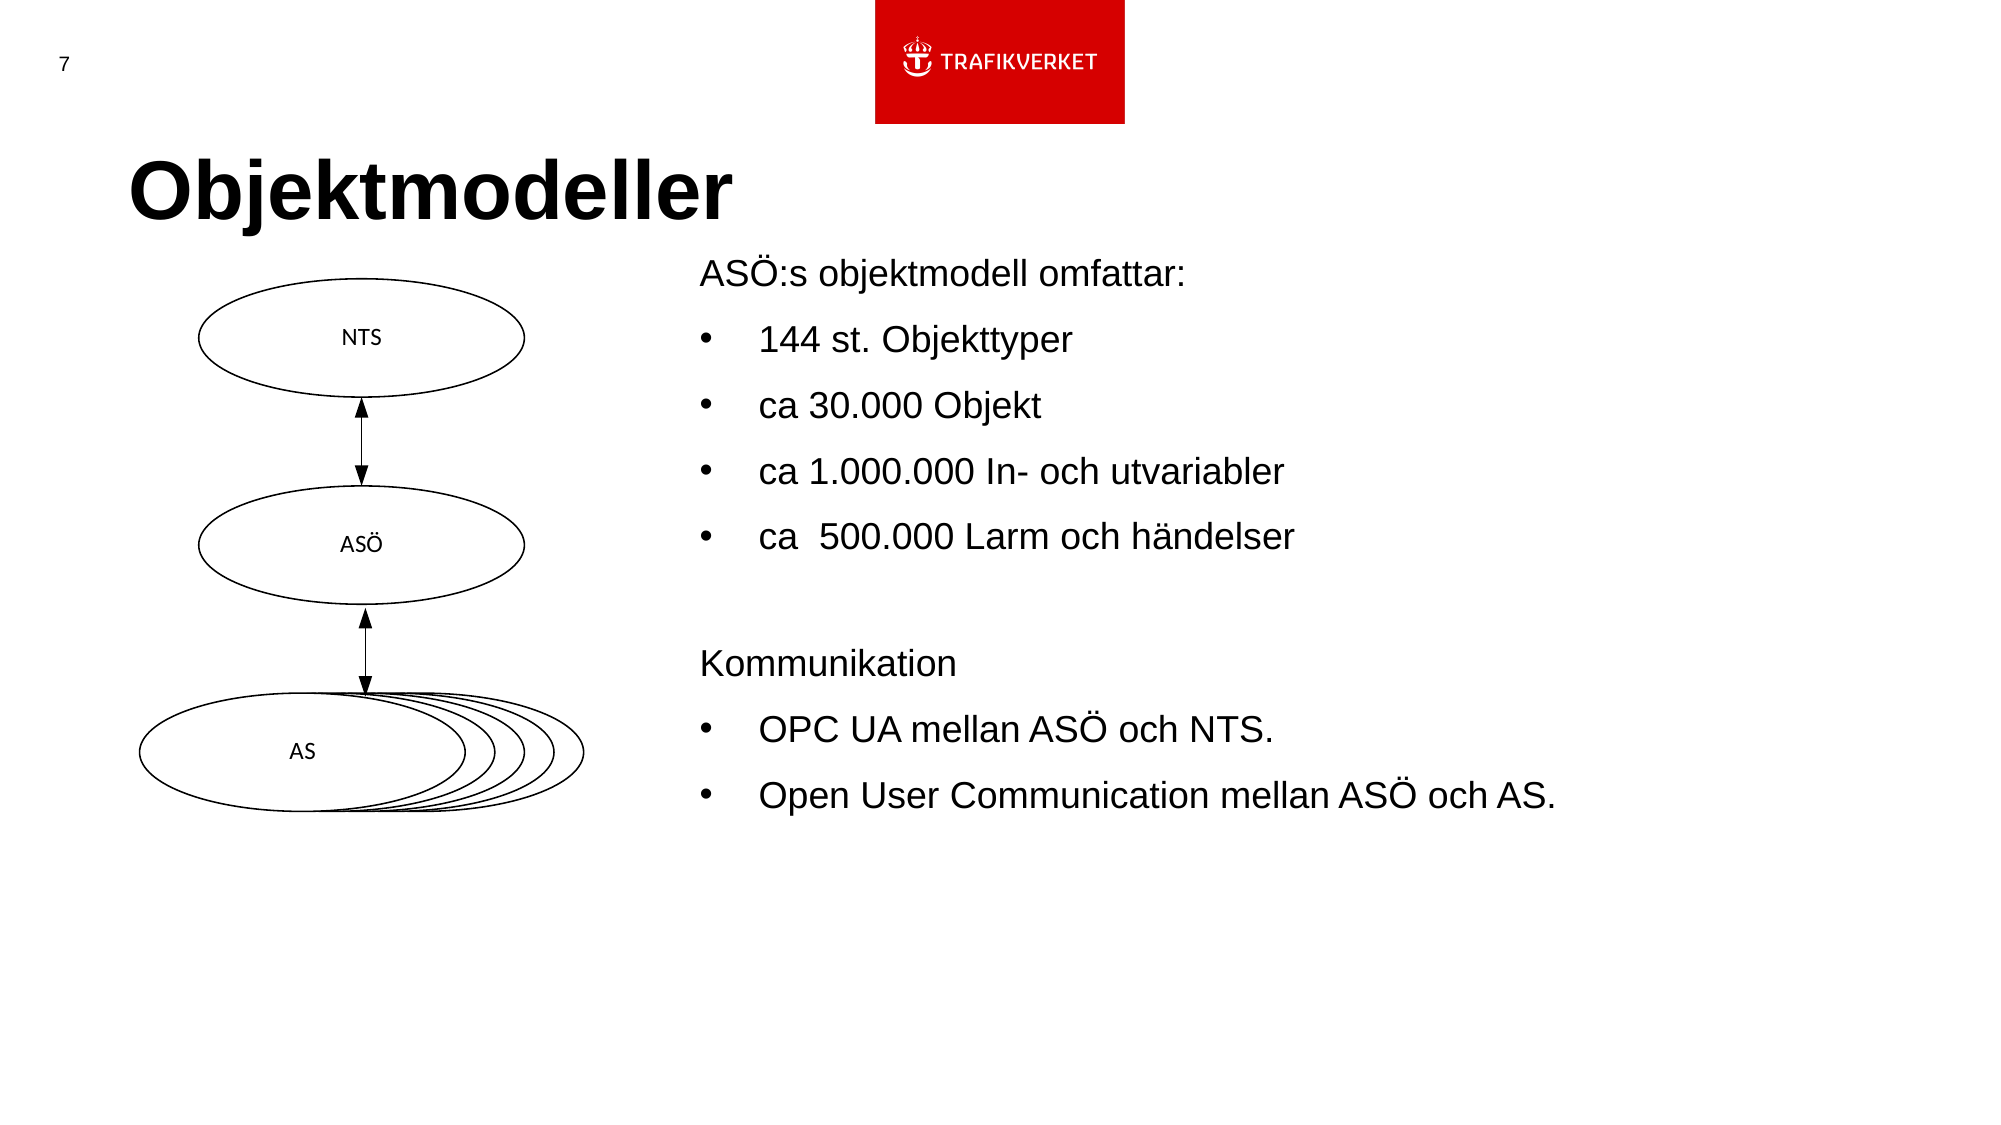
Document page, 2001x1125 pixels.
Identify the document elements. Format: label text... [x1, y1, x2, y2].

slide_number 7 [0, 33, 129, 93]
title Objektmodeller [113, 143, 1886, 242]
picture [135, 274, 586, 814]
list ASÖ:s objektmodell omfattar: 144 st. Objekttyper ca 30.000 Objekt ca 1.000.000 In- och utvariabler ca 500.000 Larm och händelser [684, 241, 1463, 632]
text_box Kommunikation OPC UA mellan ASÖ och NTS. Open User Communication mellan ASÖ och AS. [684, 632, 1658, 862]
picture [875, 0, 1125, 124]
